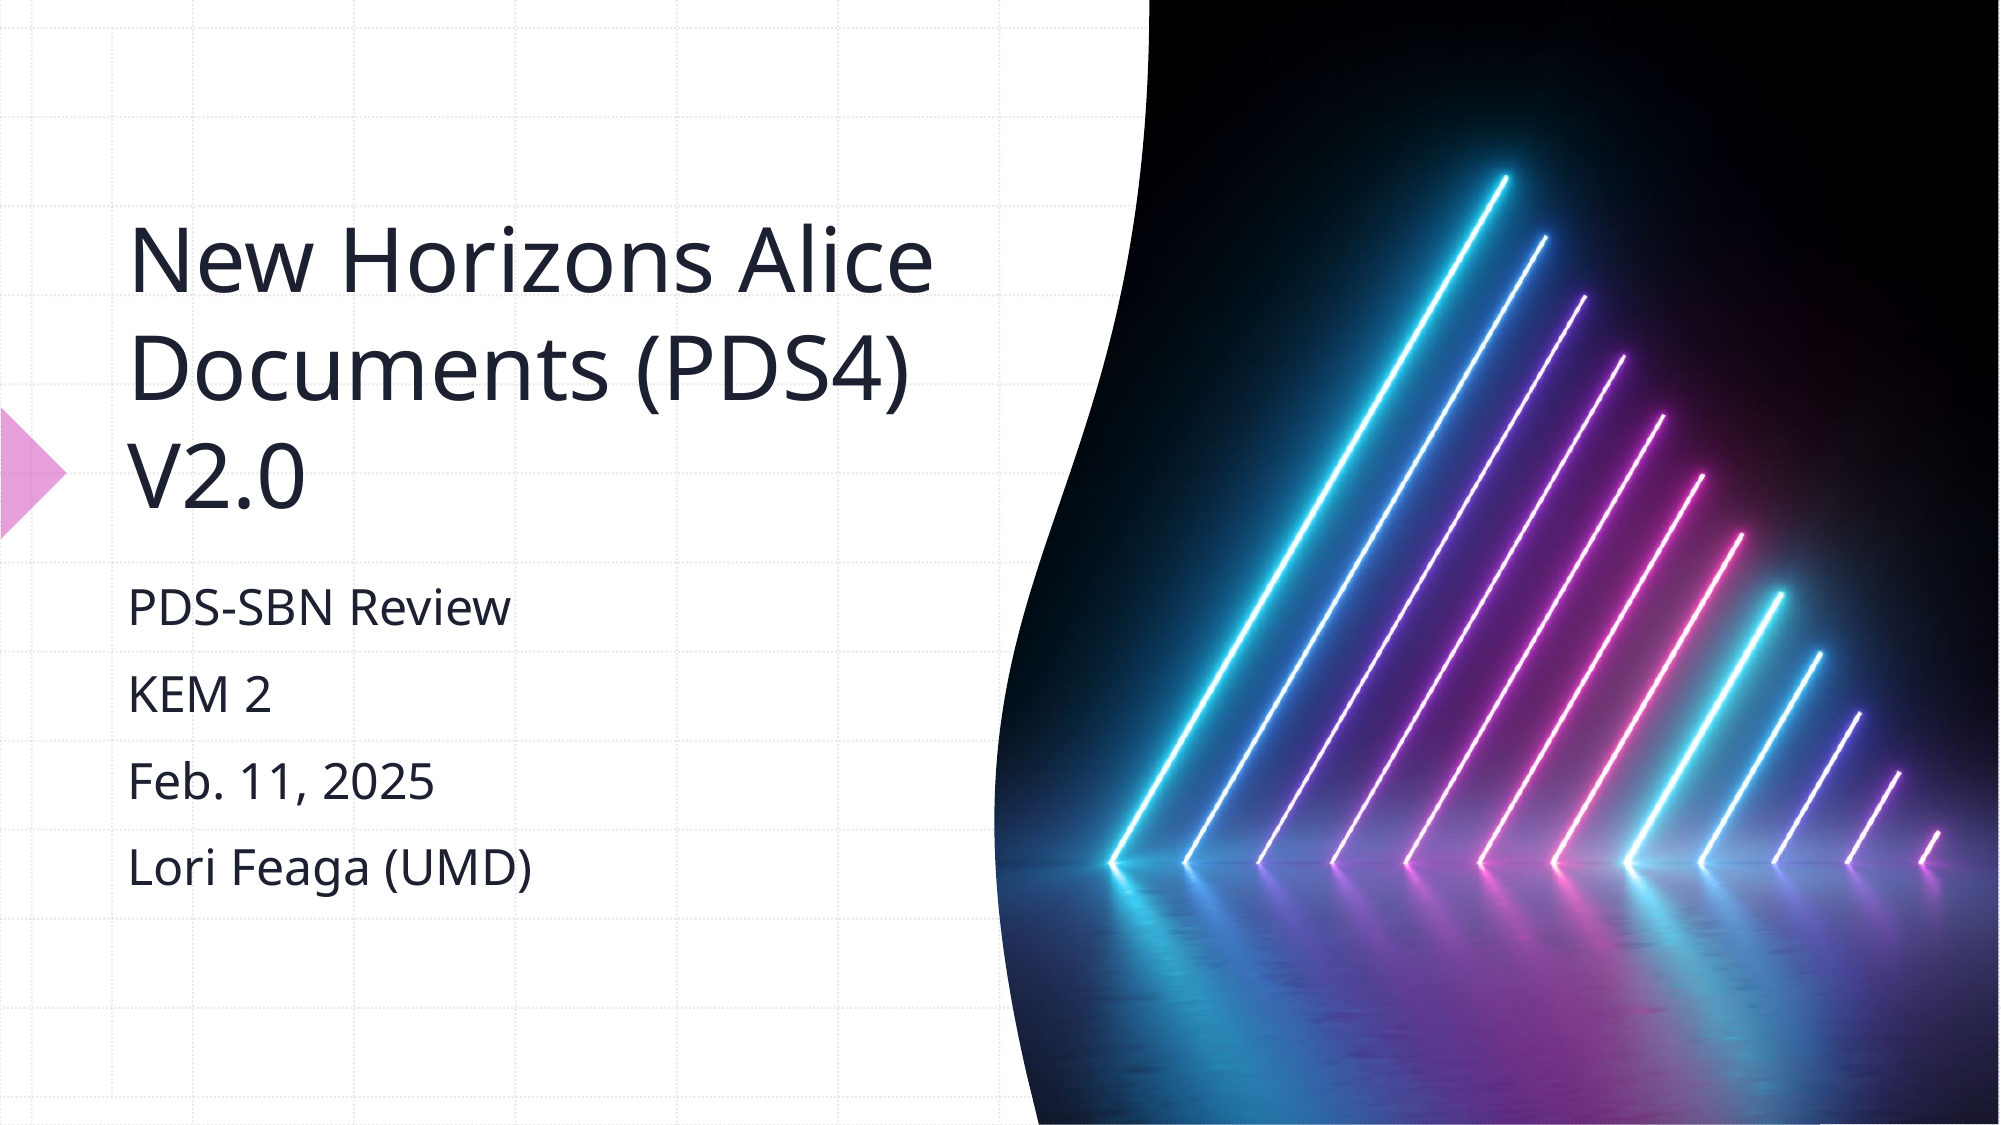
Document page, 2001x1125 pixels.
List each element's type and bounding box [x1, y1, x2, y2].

picture [994, 0, 1999, 1125]
text_box [0, 0, 994, 1125]
